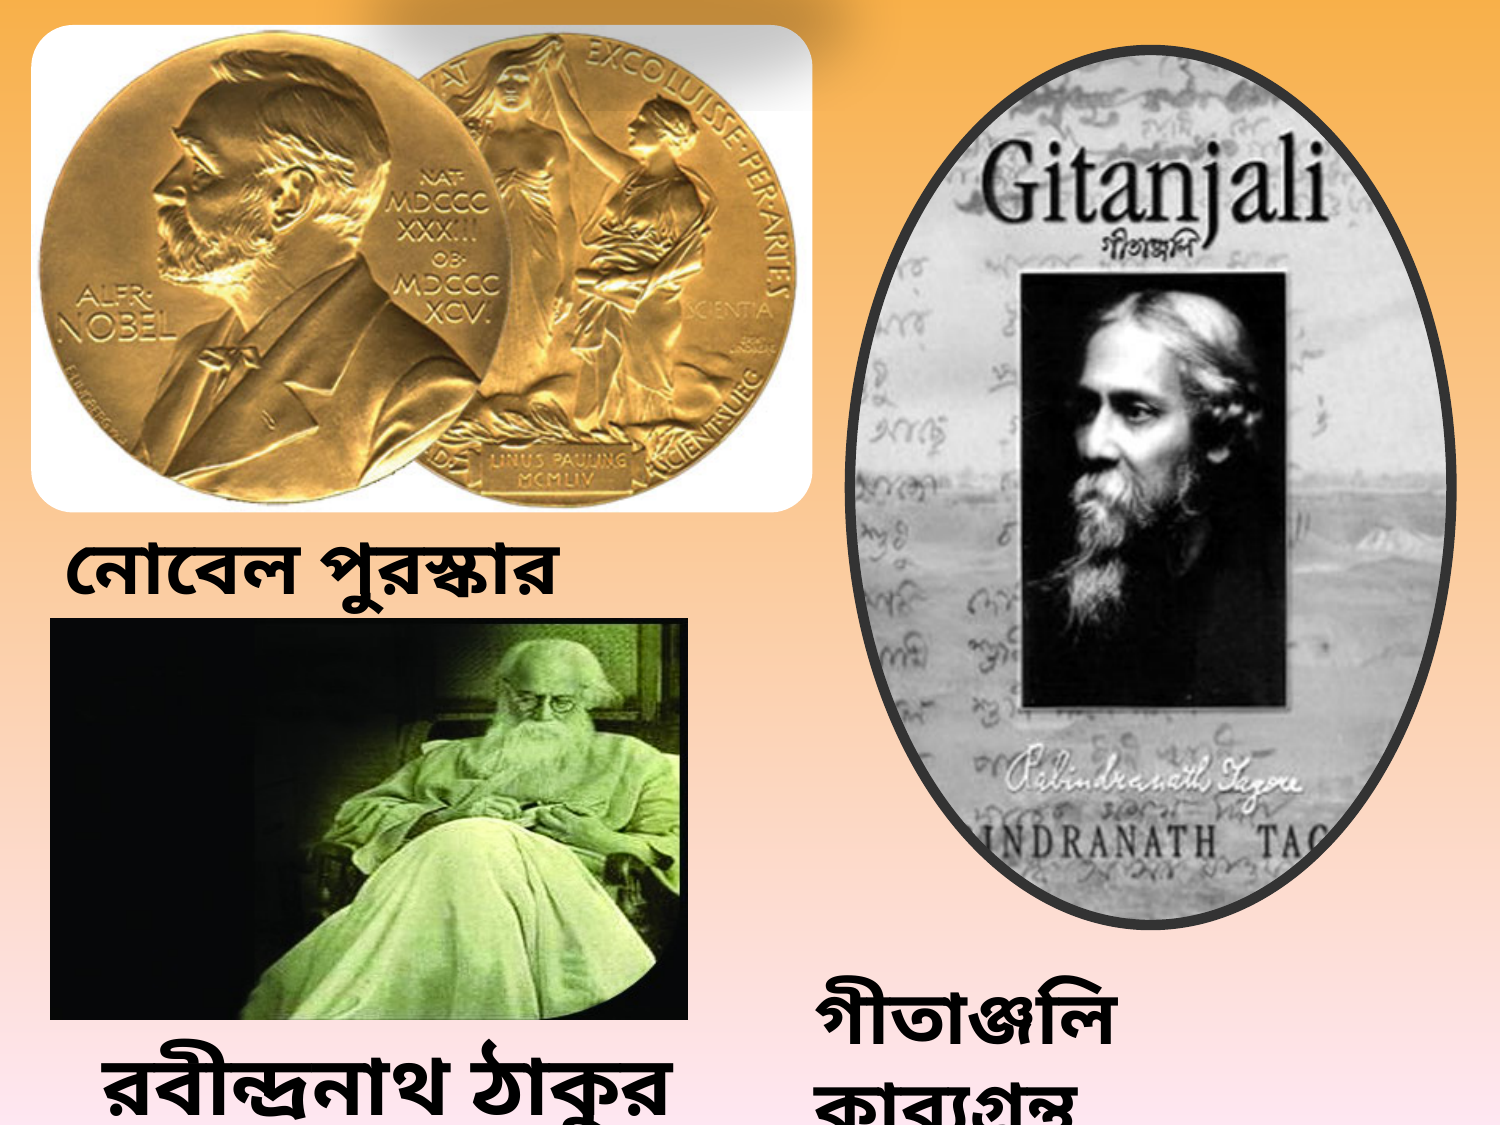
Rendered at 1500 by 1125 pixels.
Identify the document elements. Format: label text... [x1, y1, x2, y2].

text_box গীতাঞ্জলি কাব্যগ্রন্থ [799, 962, 1413, 1125]
picture [49, 618, 688, 1020]
text_box নোবেল পুরস্কার [49, 522, 738, 618]
text_box রবীন্দ্রনাথ ঠাকুর [87, 1025, 801, 1125]
picture [849, 49, 1452, 926]
picture [30, 24, 813, 513]
